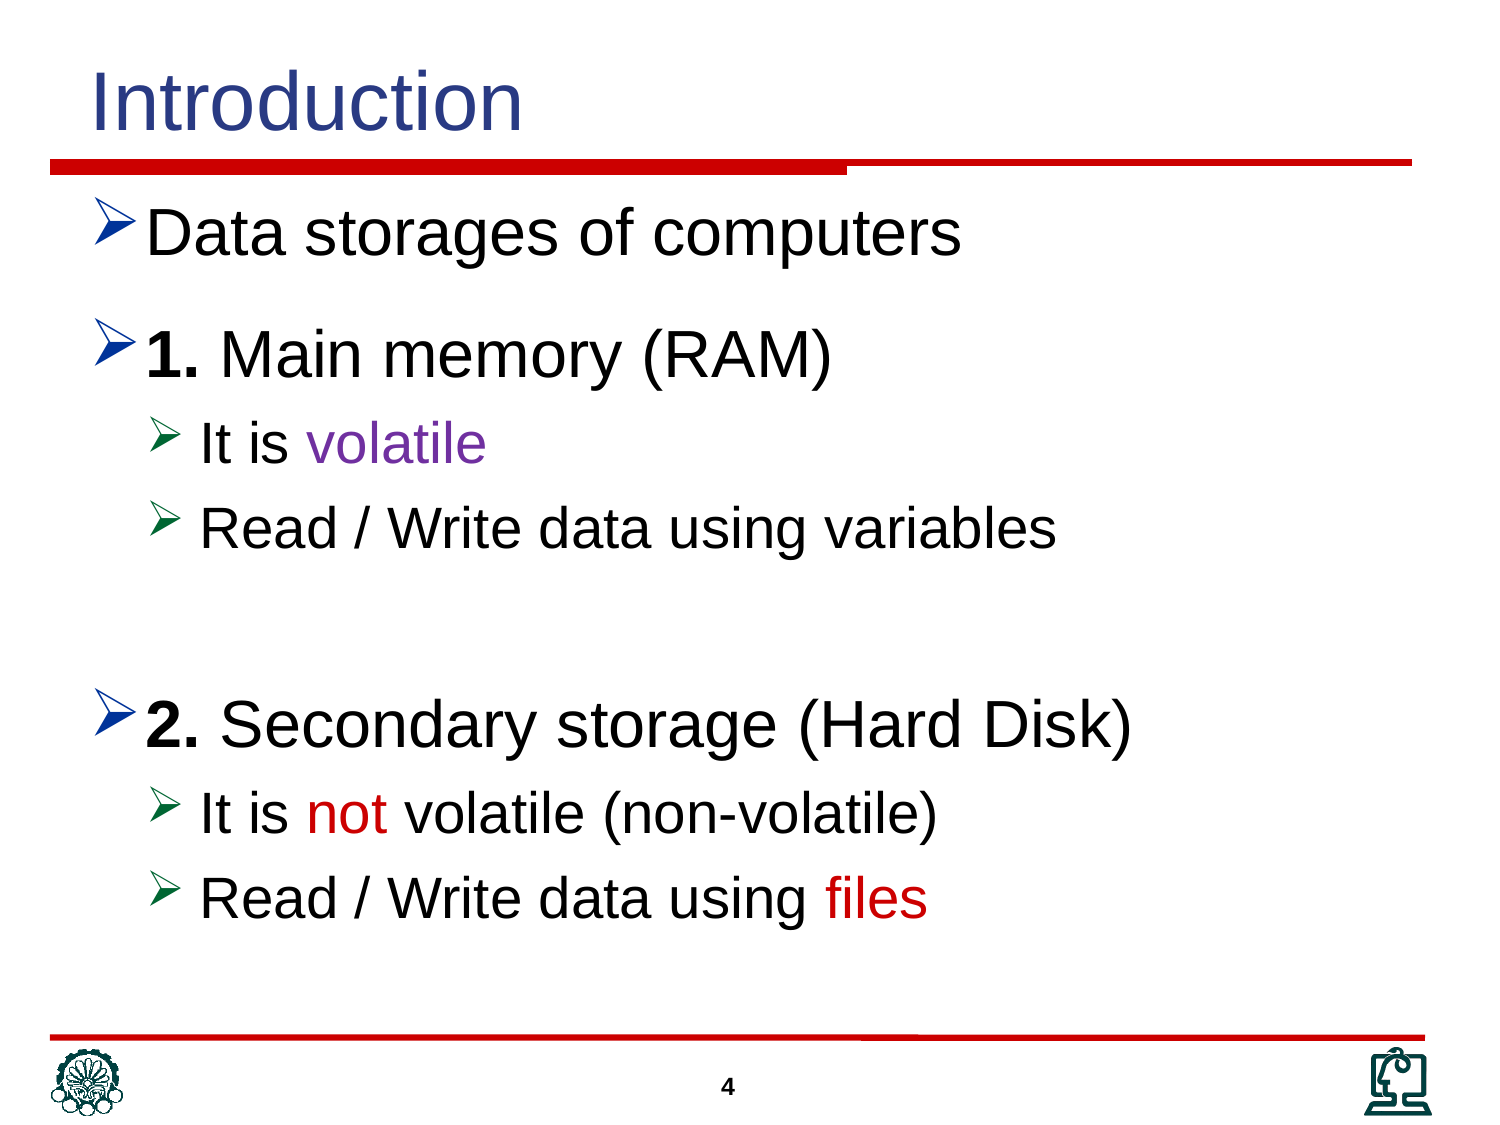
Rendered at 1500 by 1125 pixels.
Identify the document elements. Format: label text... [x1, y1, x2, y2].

text_box Data storages of computers 1. Main memory (RAM) It is volatile Read / Write data using variables 2. Secondary storage (Hard Disk) It is not volatile (non-volatile) Read / Write data using files [74, 181, 1425, 988]
text_box 4 [650, 1062, 750, 1103]
picture [50, 1047, 125, 1118]
picture [1362, 1045, 1438, 1119]
text_box Introduction [74, 24, 1425, 155]
